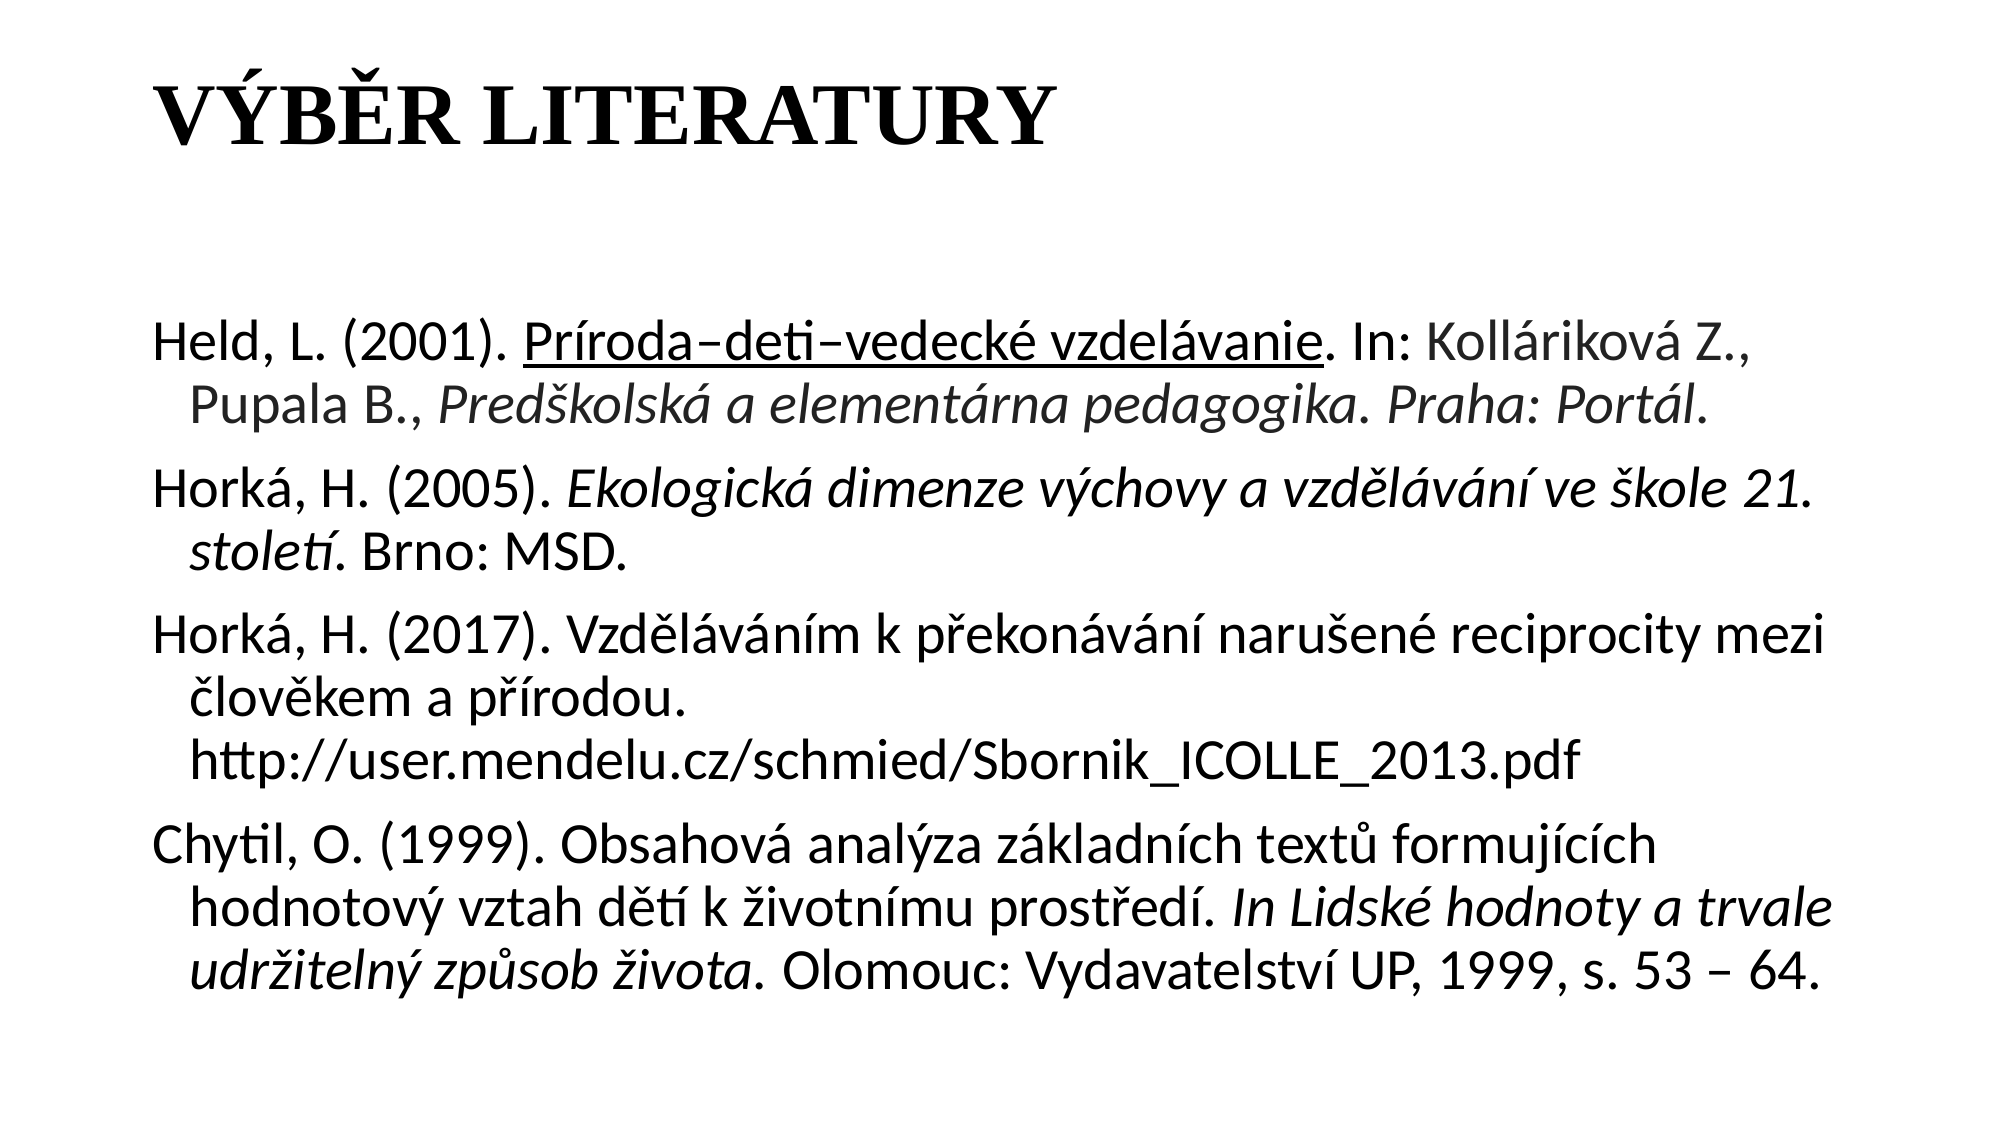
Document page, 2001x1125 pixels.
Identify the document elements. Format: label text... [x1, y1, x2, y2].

list Held, L. (2001). Príroda–deti–vedecké vzdelávanie. In: Kolláriková Z., Pupala B., Predškolská a elementárna pedagogika. Praha: Portál. Horká, H. (2005). Ekologická dimenze výchovy a vzdělávání ve škole 21. století. Brno: MSD. Horká, H. (2017). Vzděláváním k překonávání narušené reciprocity mezi člověkem a přírodou. http://user.mendelu.cz/schmied/Sbornik_ICOLLE_2013.pdf Chytil, O. (1999). Obsahová analýza základních textů formujících hodnotový vztah dětí k životnímu prostředí. In Lidské hodnoty a trvale udržitelný způsob života. Olomouc: Vydavatelství UP, 1999, s. 53 – 64. [137, 302, 1863, 1017]
title VÝBĚR LITERATURY [137, 59, 1863, 278]
